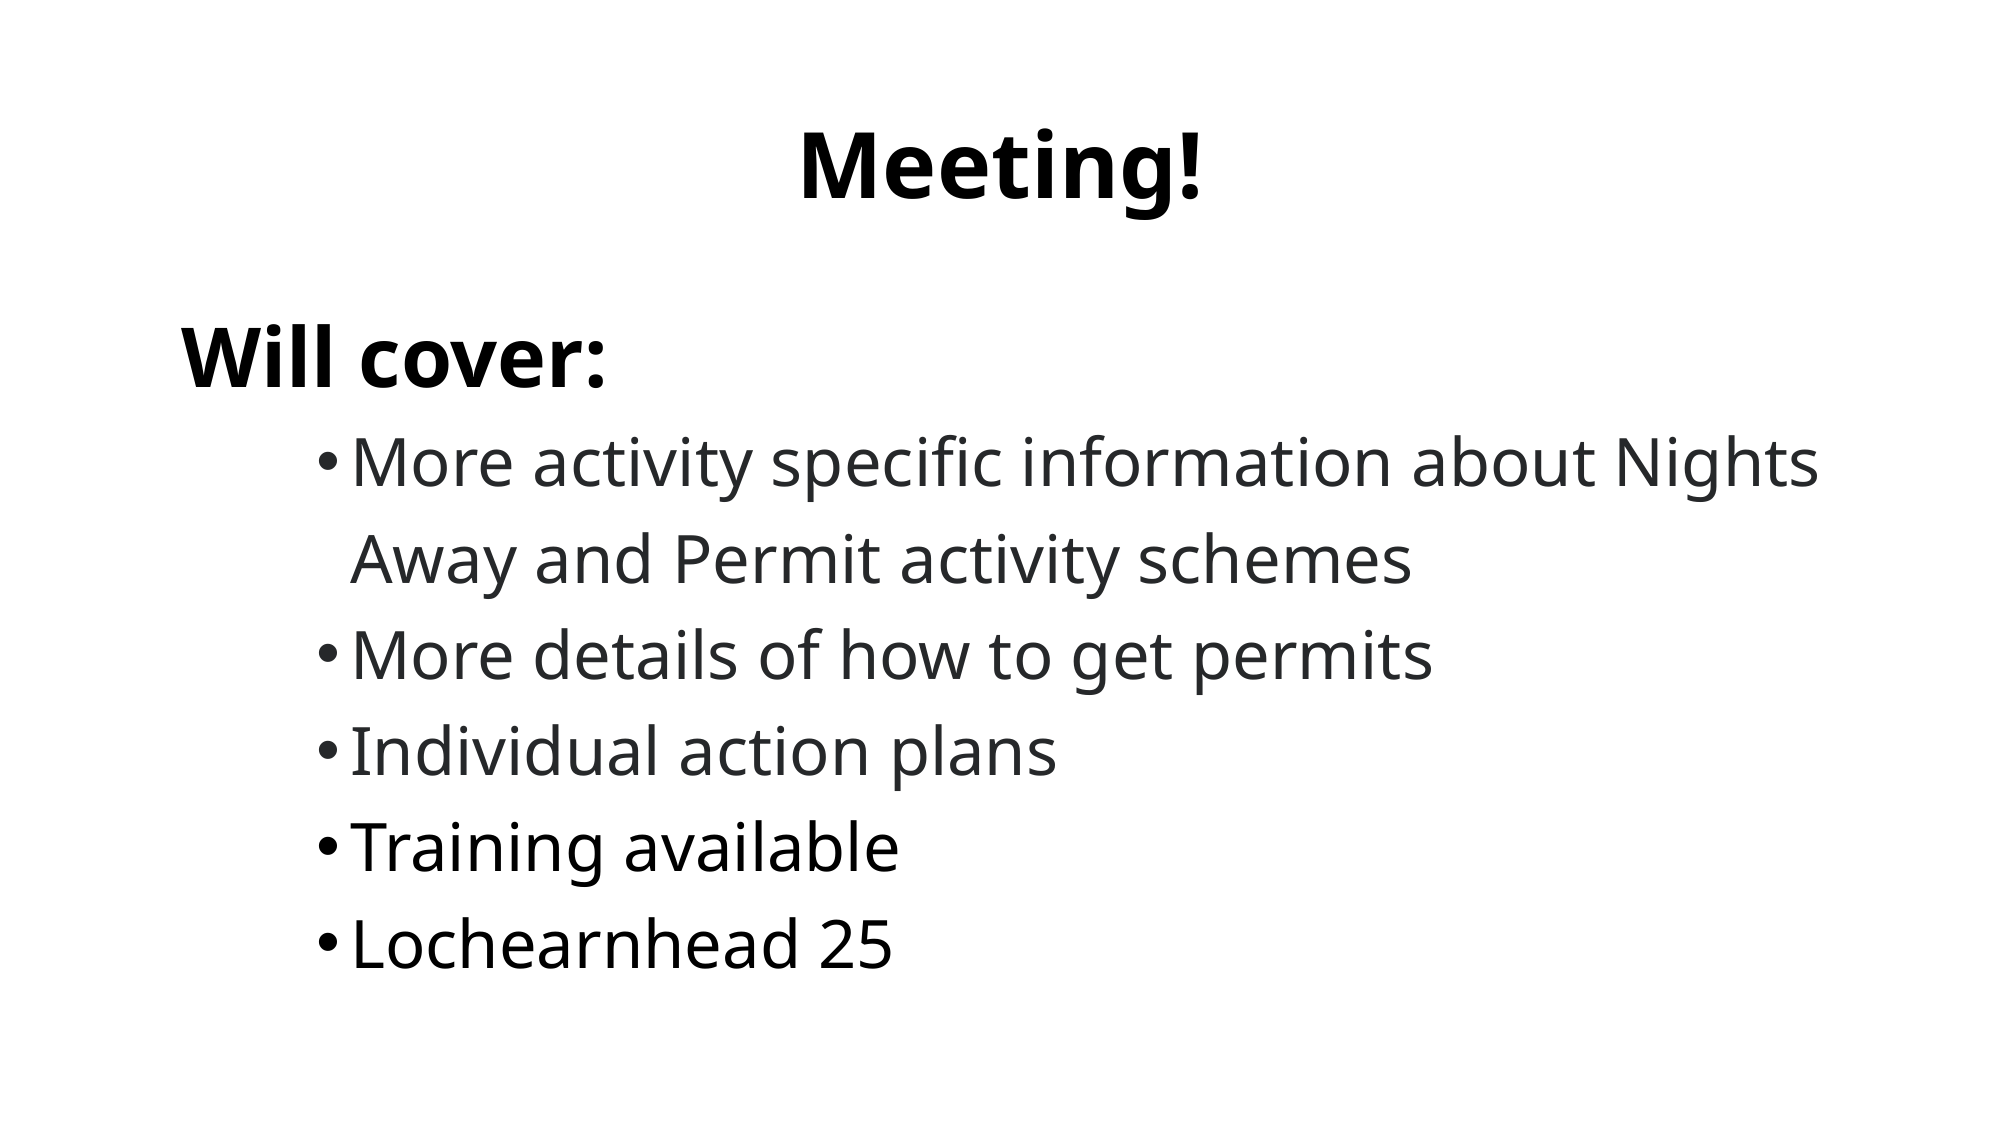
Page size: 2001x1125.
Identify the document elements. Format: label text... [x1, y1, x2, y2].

list Will cover: More activity specific information about Nights Away and Permit activity schemes More details of how to get permits Individual action plans Training available Lochearnhead 25 [166, 277, 1892, 992]
title Meeting! [137, 59, 1863, 278]
